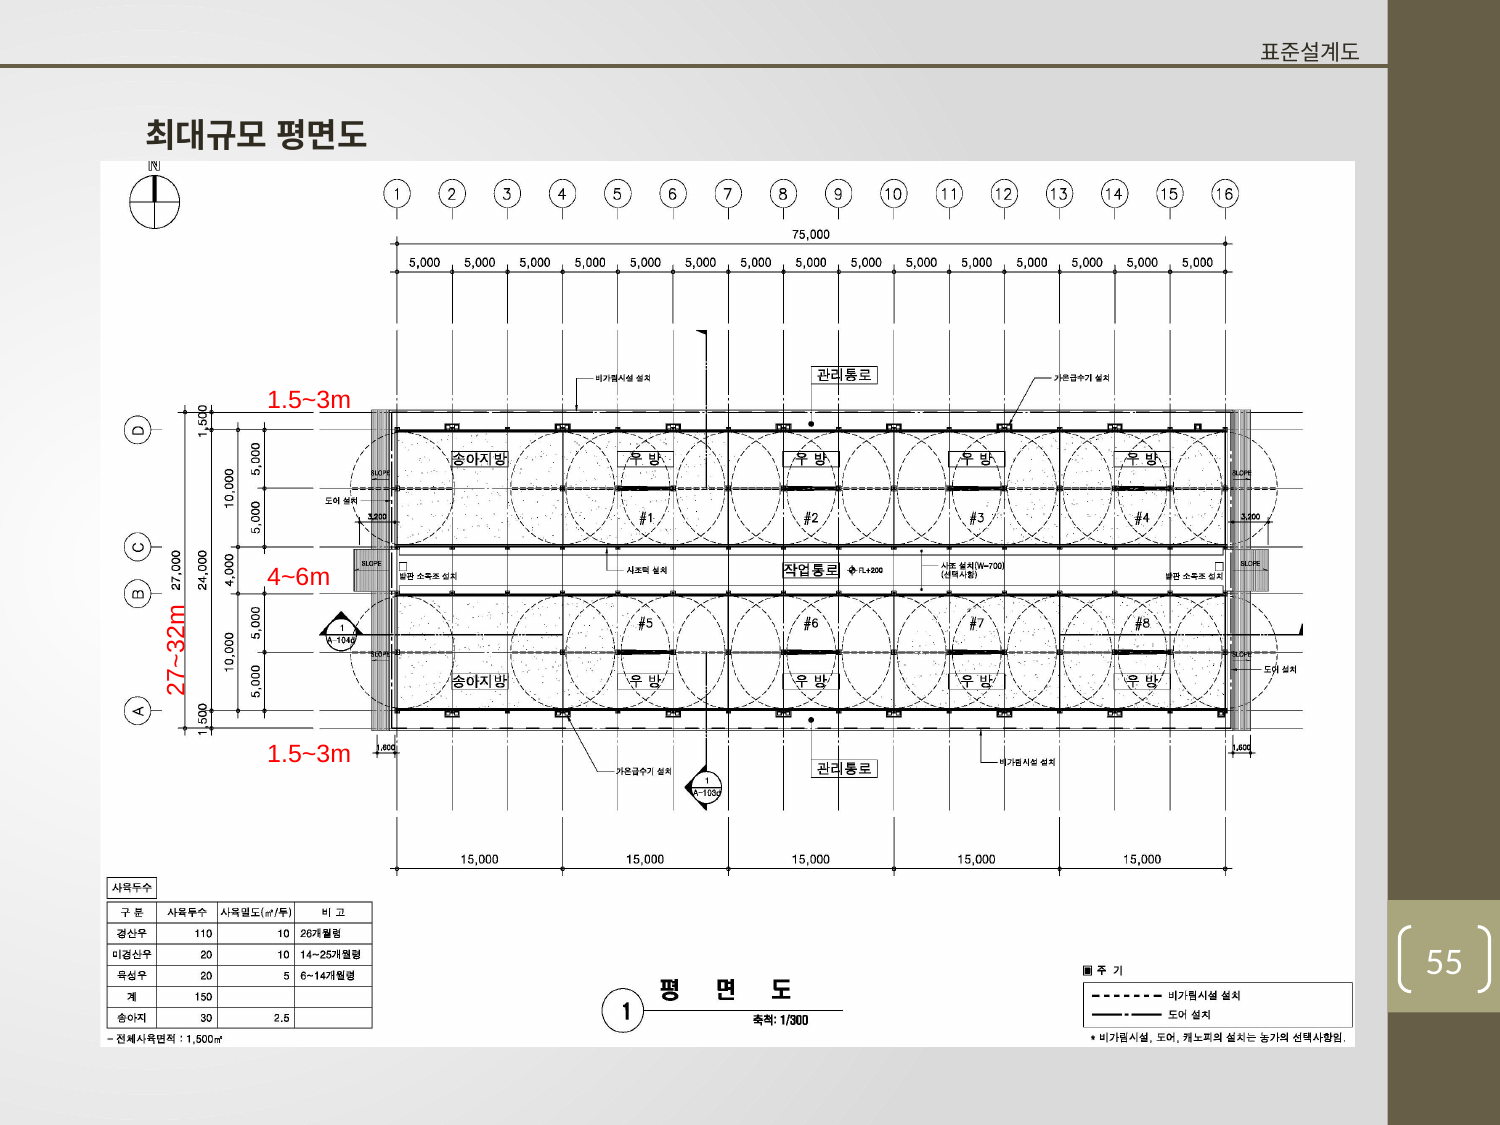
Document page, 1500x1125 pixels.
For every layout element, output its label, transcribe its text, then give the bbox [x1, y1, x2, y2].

text_box 최대규모 평면도 [136, 89, 387, 153]
picture [99, 160, 1356, 1048]
text_box 표준설계도 [1246, 30, 1400, 72]
slide_number 54 [1397, 925, 1492, 994]
